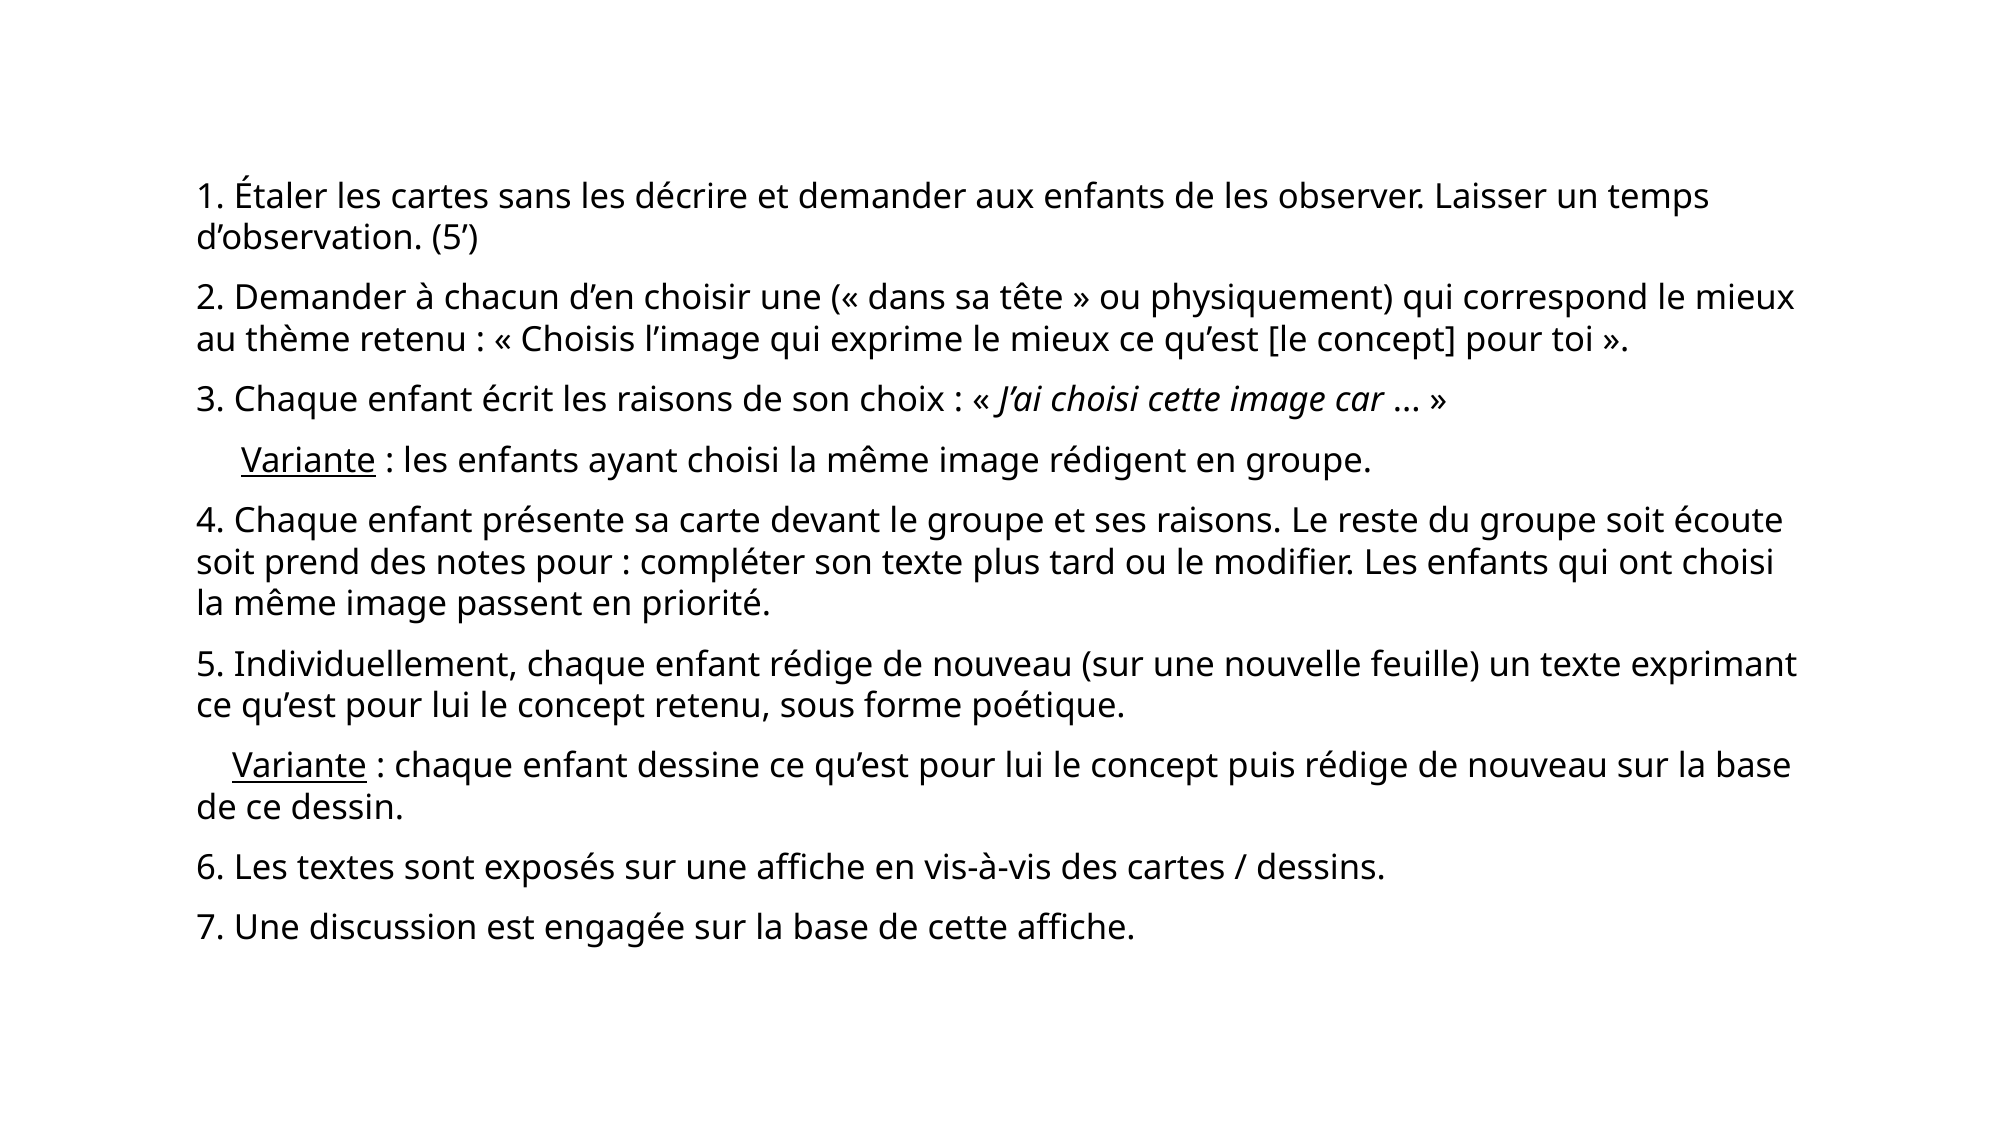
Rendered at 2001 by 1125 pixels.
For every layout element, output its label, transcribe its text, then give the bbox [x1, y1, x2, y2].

list 1. Étaler les cartes sans les décrire et demander aux enfants de les observer. Laisser un temps d’observation. (5’) 2. Demander à chacun d’en choisir une (« dans sa tête » ou physiquement) qui correspond le mieux au thème retenu : « Choisis l’image qui exprime le mieux ce qu’est [le concept] pour toi ». 3. Chaque enfant écrit les raisons de son choix : « J’ai choisi cette image car ... » Variante : les enfants ayant choisi la même image rédigent en groupe. 4. Chaque enfant présente sa carte devant le groupe et ses raisons. Le reste du groupe soit écoute soit prend des notes pour : compléter son texte plus tard ou le modifier. Les enfants qui ont choisi la même image passent en priorité. 5. Individuellement, chaque enfant rédige de nouveau (sur une nouvelle feuille) un texte exprimant ce qu’est pour lui le concept retenu, sous forme poétique. Variante : chaque enfant dessine ce qu’est pour lui le concept puis rédige de nouveau sur la base de ce dessin. 6. Les textes sont exposés sur une affiche en vis-à-vis des cartes / dessins. 7. Une discussion est engagée sur la base de cette affiche. [181, 166, 1820, 959]
